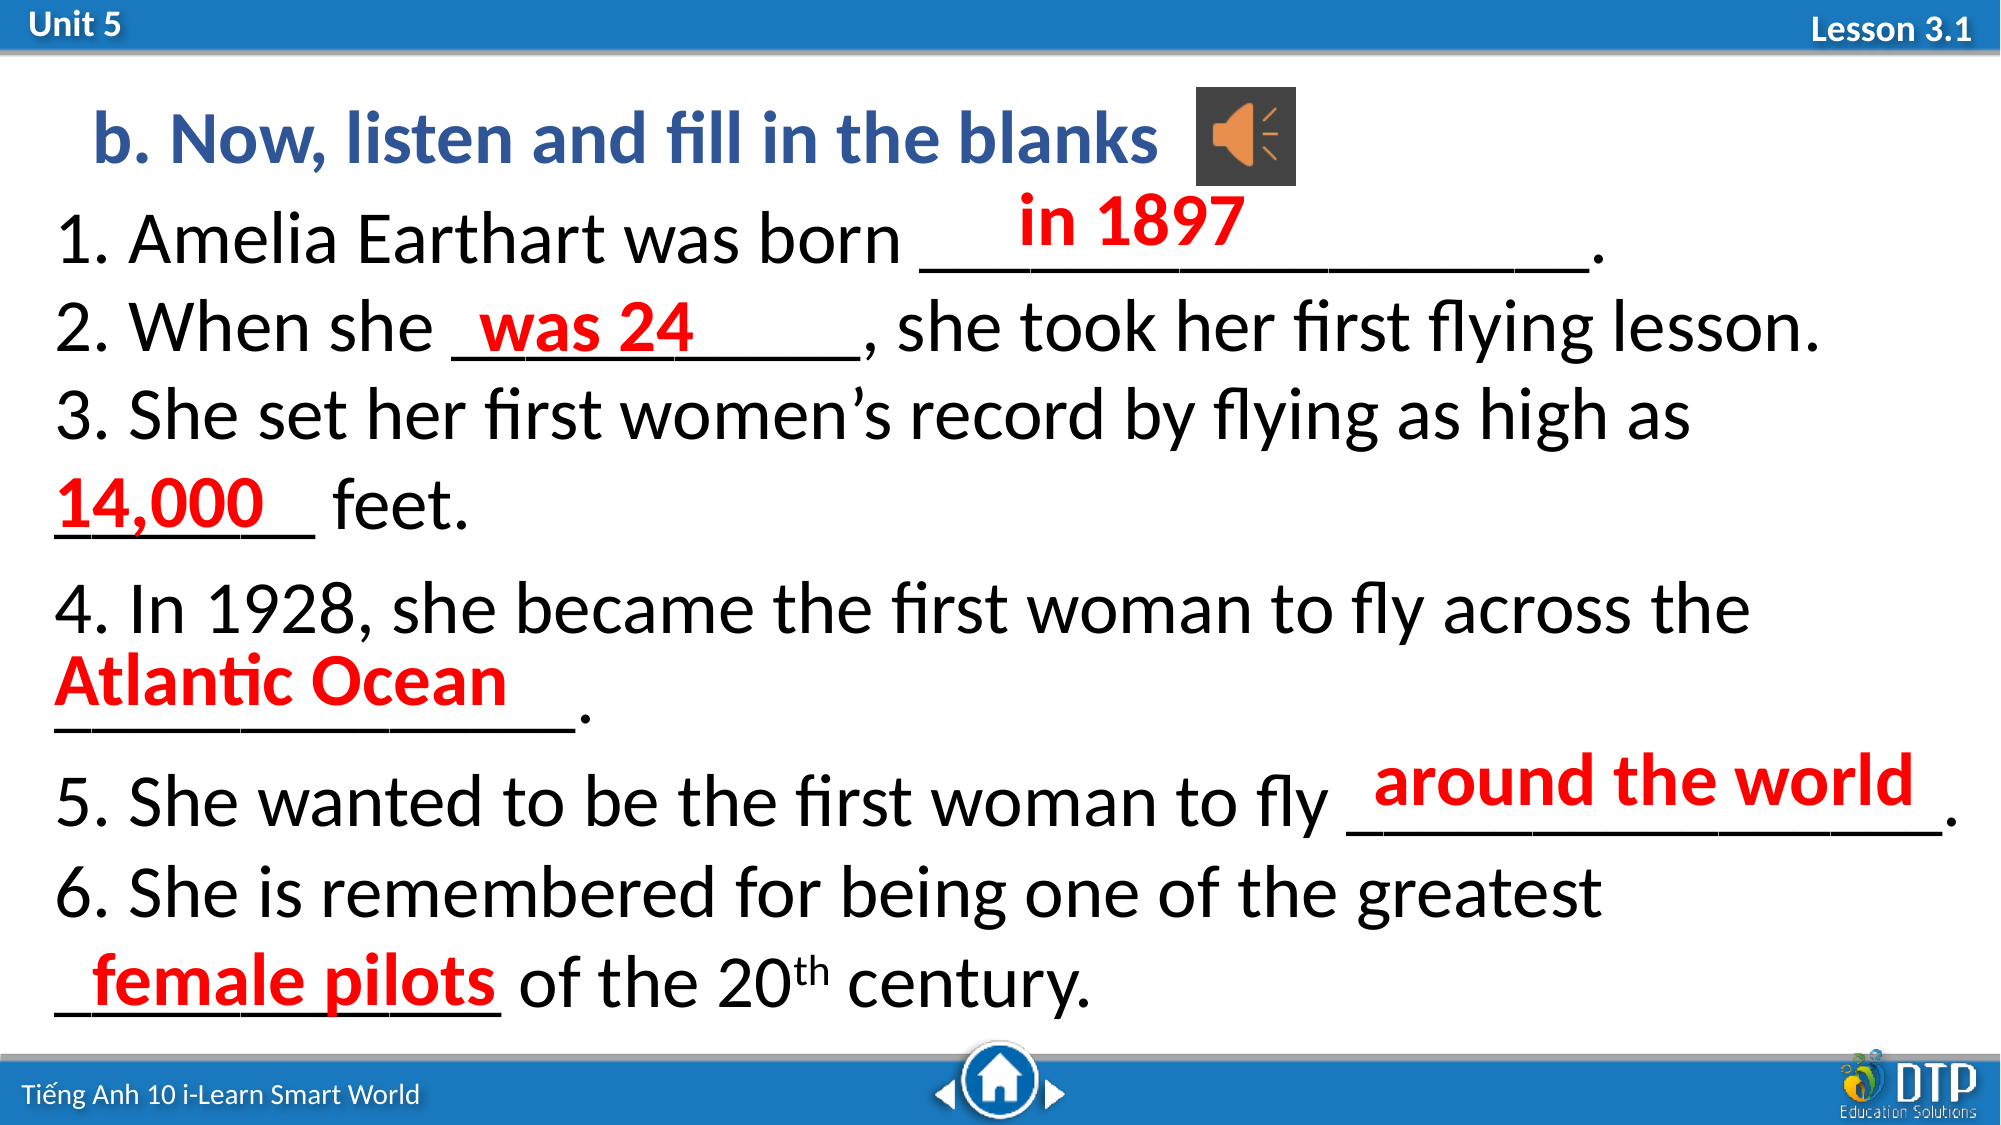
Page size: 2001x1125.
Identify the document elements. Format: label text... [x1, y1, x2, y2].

text_box 3. She set her first women’s record by flying as high as _______ feet. [40, 356, 1960, 550]
text_box in 1897 [1004, 162, 1497, 268]
text_box 5. She wanted to be the first woman to fly ________________. [40, 743, 2000, 849]
text_box b. Now, listen and fill in the blanks [77, 81, 1796, 180]
text_box Atlantic Ocean [40, 623, 533, 729]
text_box 6. She is remembered for being one of the greatest ____________ of the 20th century. [40, 835, 1960, 1030]
text_box 1. Amelia Earthart was born __________________. [1497, 180, 1960, 268]
text_box 14,000 [40, 444, 533, 550]
text_box 4. In 1928, she became the first woman to fly across the ______________. [40, 550, 1960, 743]
text_box 2. When she ___________, she took her first flying lesson. [957, 268, 1960, 356]
picture [0, 0, 2001, 1125]
text_box female pilots [77, 923, 570, 1029]
text_box was 24 [464, 268, 957, 374]
text_box around the world [1358, 722, 2000, 828]
text_box 1. Amelia Earthart was born __________________. [40, 180, 1004, 268]
text_box 2. When she ___________, she took her first flying lesson. [40, 268, 464, 356]
